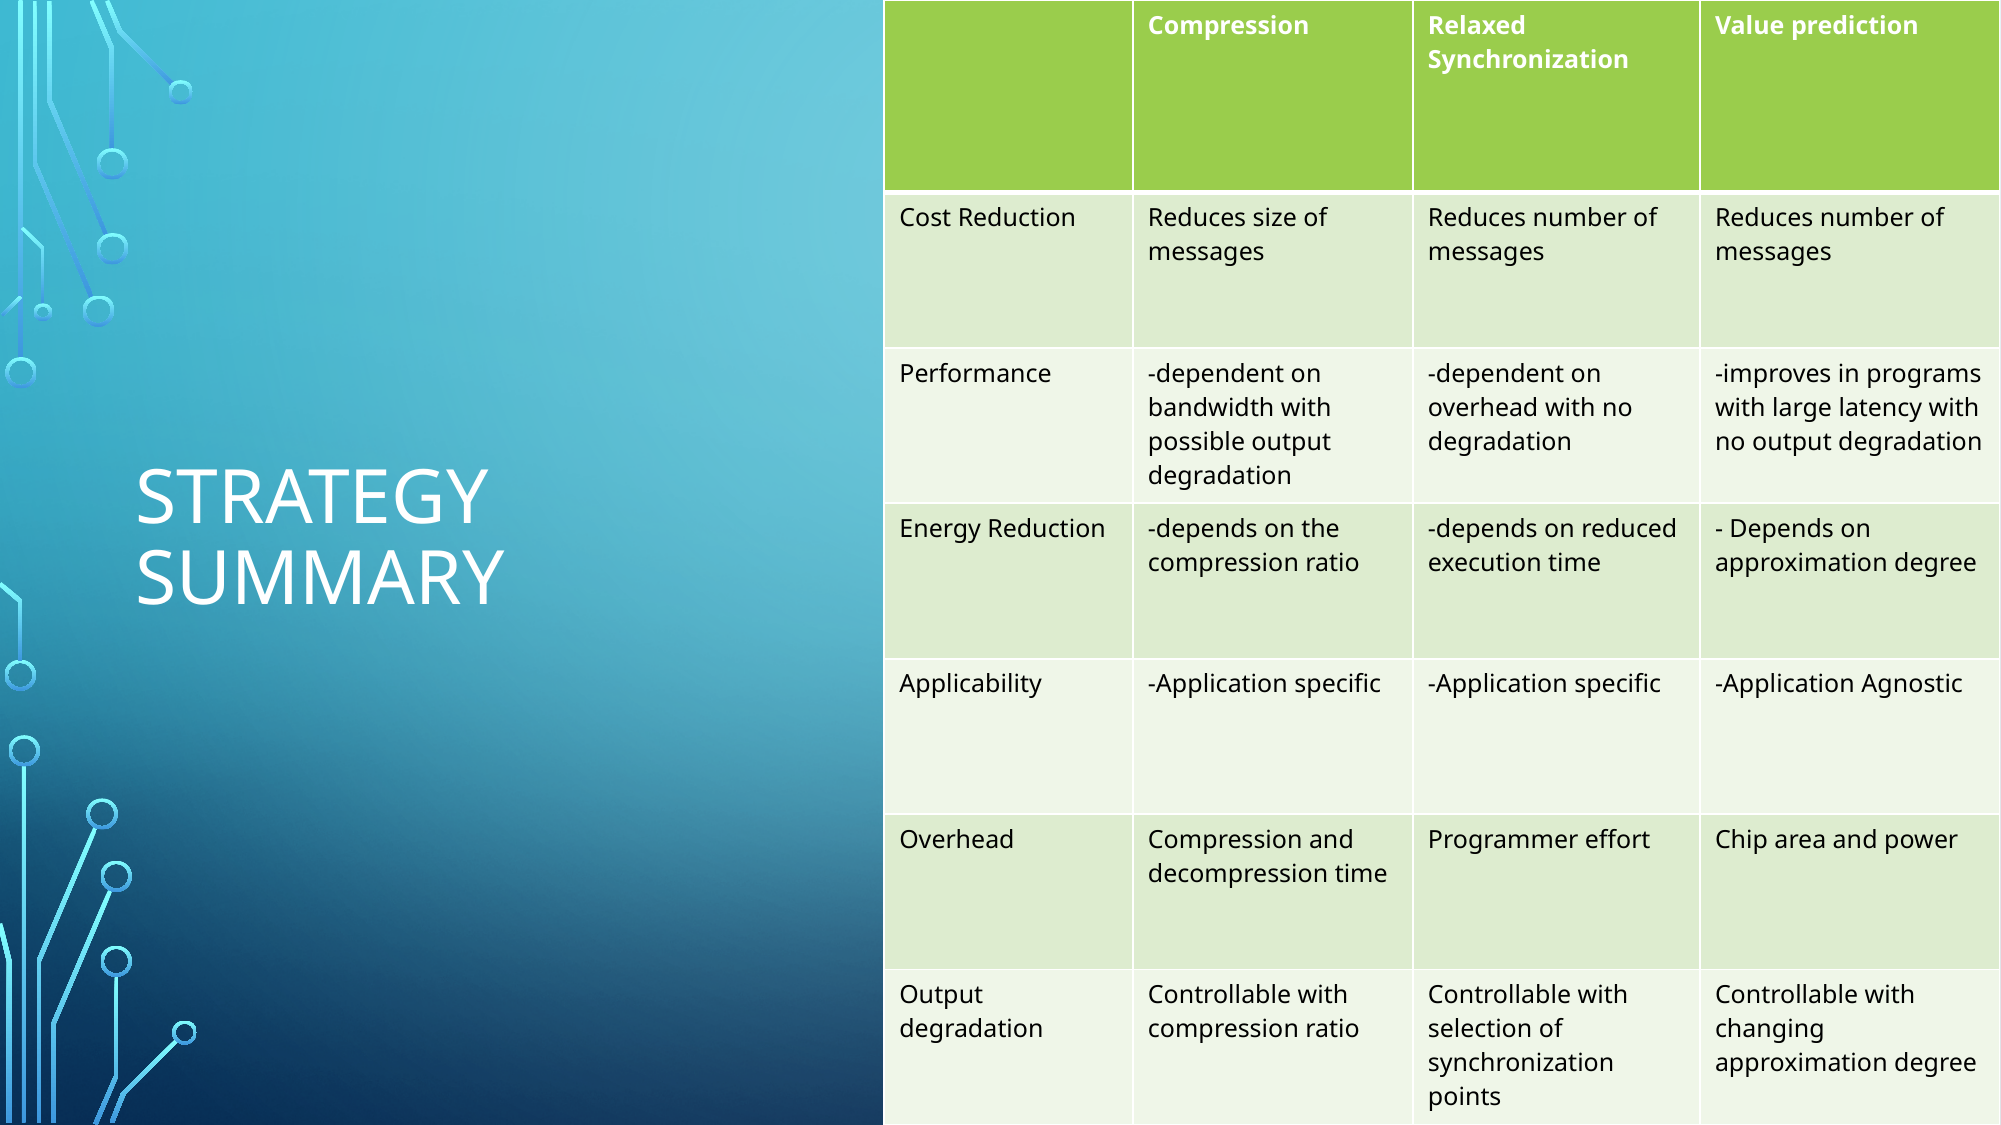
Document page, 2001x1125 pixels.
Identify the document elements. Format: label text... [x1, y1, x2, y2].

table_header Relaxed Synchronization [1414, 1, 1699, 190]
table_cell Overhead [885, 815, 1132, 969]
table_cell Cost Reduction [885, 195, 1132, 347]
table_cell -dependent on bandwidth with possible output degradation [1134, 349, 1412, 502]
title Strategy Summary [120, 418, 828, 661]
table_header [885, 1, 1132, 190]
table_header Value prediction [1701, 1, 1999, 190]
table_cell -dependent on overhead with no degradation [1414, 349, 1699, 502]
table_cell Energy Reduction [885, 504, 1132, 658]
table_cell Reduces number of messages [1414, 195, 1699, 347]
table_cell Output degradation [885, 970, 1132, 1124]
table_cell Controllable with changing approximation degree [1701, 970, 1999, 1124]
table_cell Controllable with compression ratio [1134, 970, 1412, 1124]
table_cell -Application specific [1134, 660, 1412, 813]
table_cell Compression and decompression time [1134, 815, 1412, 969]
table_cell -depends on the compression ratio [1134, 504, 1412, 658]
table_cell Applicability [885, 660, 1132, 813]
table_header Compression [1134, 1, 1412, 190]
table_cell -Application specific [1414, 660, 1699, 813]
table_cell - Depends on approximation degree [1701, 504, 1999, 658]
table_cell Performance [885, 349, 1132, 502]
table_cell -Application Agnostic [1701, 660, 1999, 813]
table_cell Controllable with selection of synchronization points [1414, 970, 1699, 1124]
table_cell Programmer effort [1414, 815, 1699, 969]
table_cell Reduces size of messages [1134, 195, 1412, 347]
table_cell Reduces number of messages [1701, 195, 1999, 347]
table_cell -depends on reduced execution time [1414, 504, 1699, 658]
table_cell -improves in programs with large latency with no output degradation [1701, 349, 1999, 502]
table_cell Chip area and power [1701, 815, 1999, 969]
